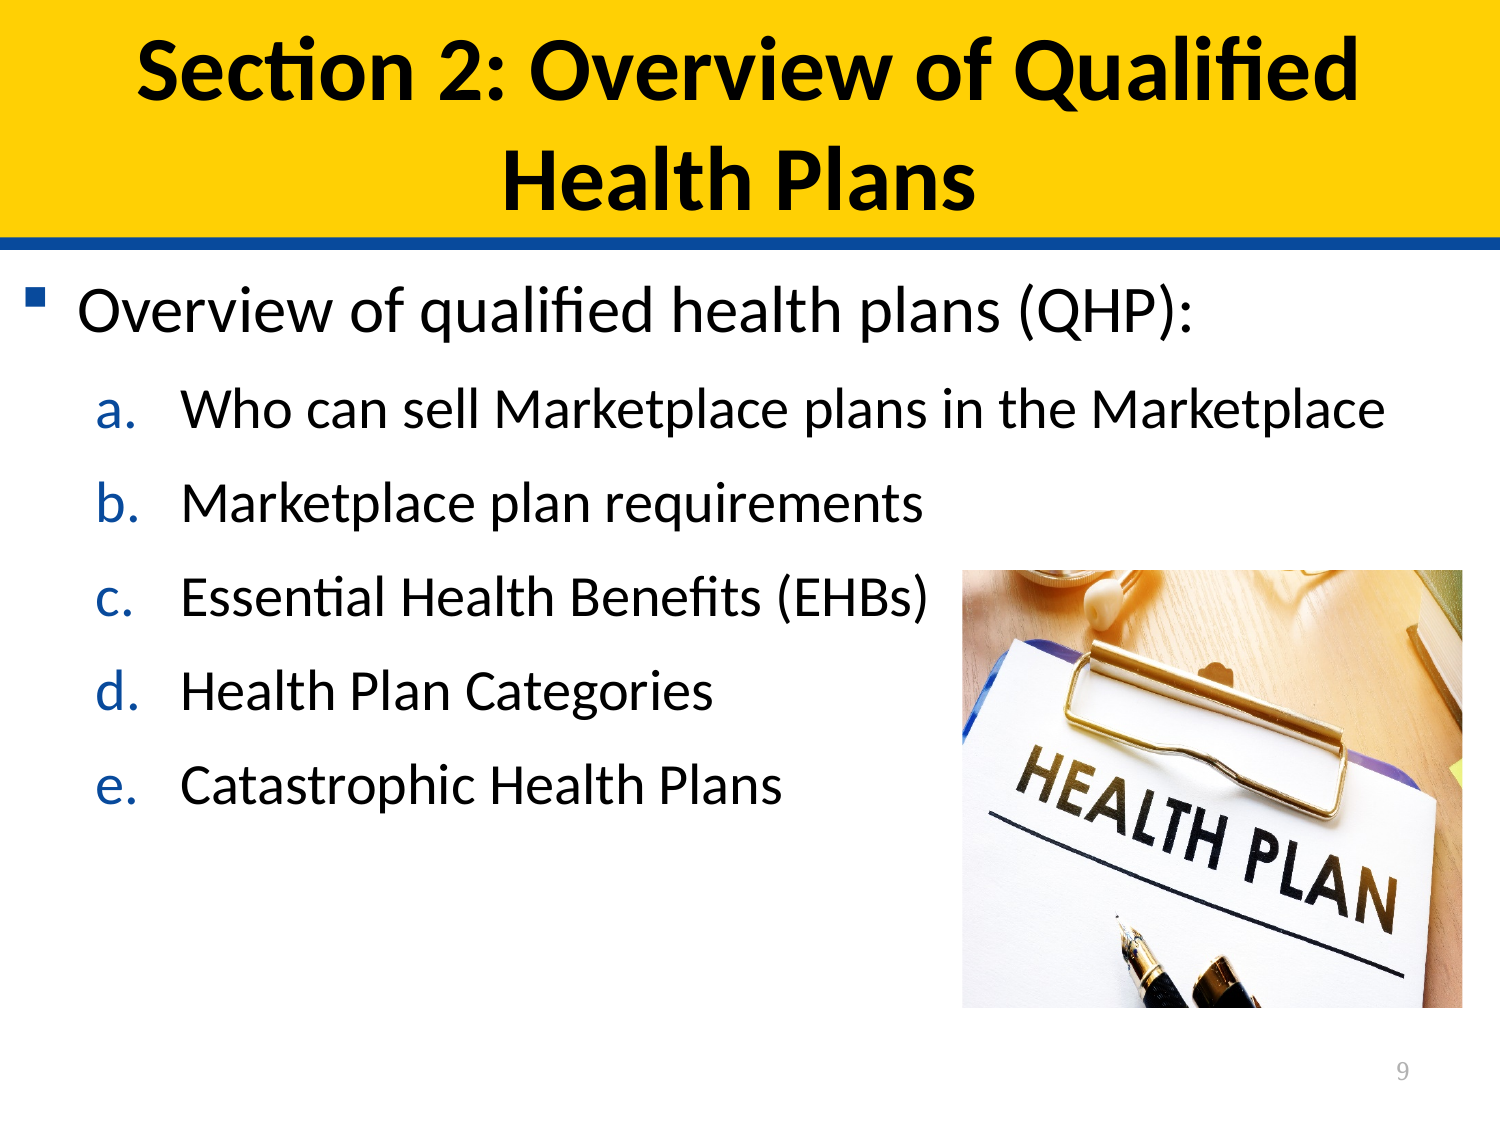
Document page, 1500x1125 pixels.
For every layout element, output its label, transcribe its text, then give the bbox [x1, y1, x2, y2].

picture [962, 570, 1463, 1008]
title Section 2: Overview of Qualified Health Plans [0, 0, 1500, 238]
slide_number 9 [1074, 1042, 1425, 1103]
list Overview of qualified health plans (QHP): Who can sell Marketplace plans in the Marketplace Marketplace plan requirements Essential Health Benefits (EHBs) Health Plan Categories Catastrophic Health Plans [5, 258, 1469, 1067]
